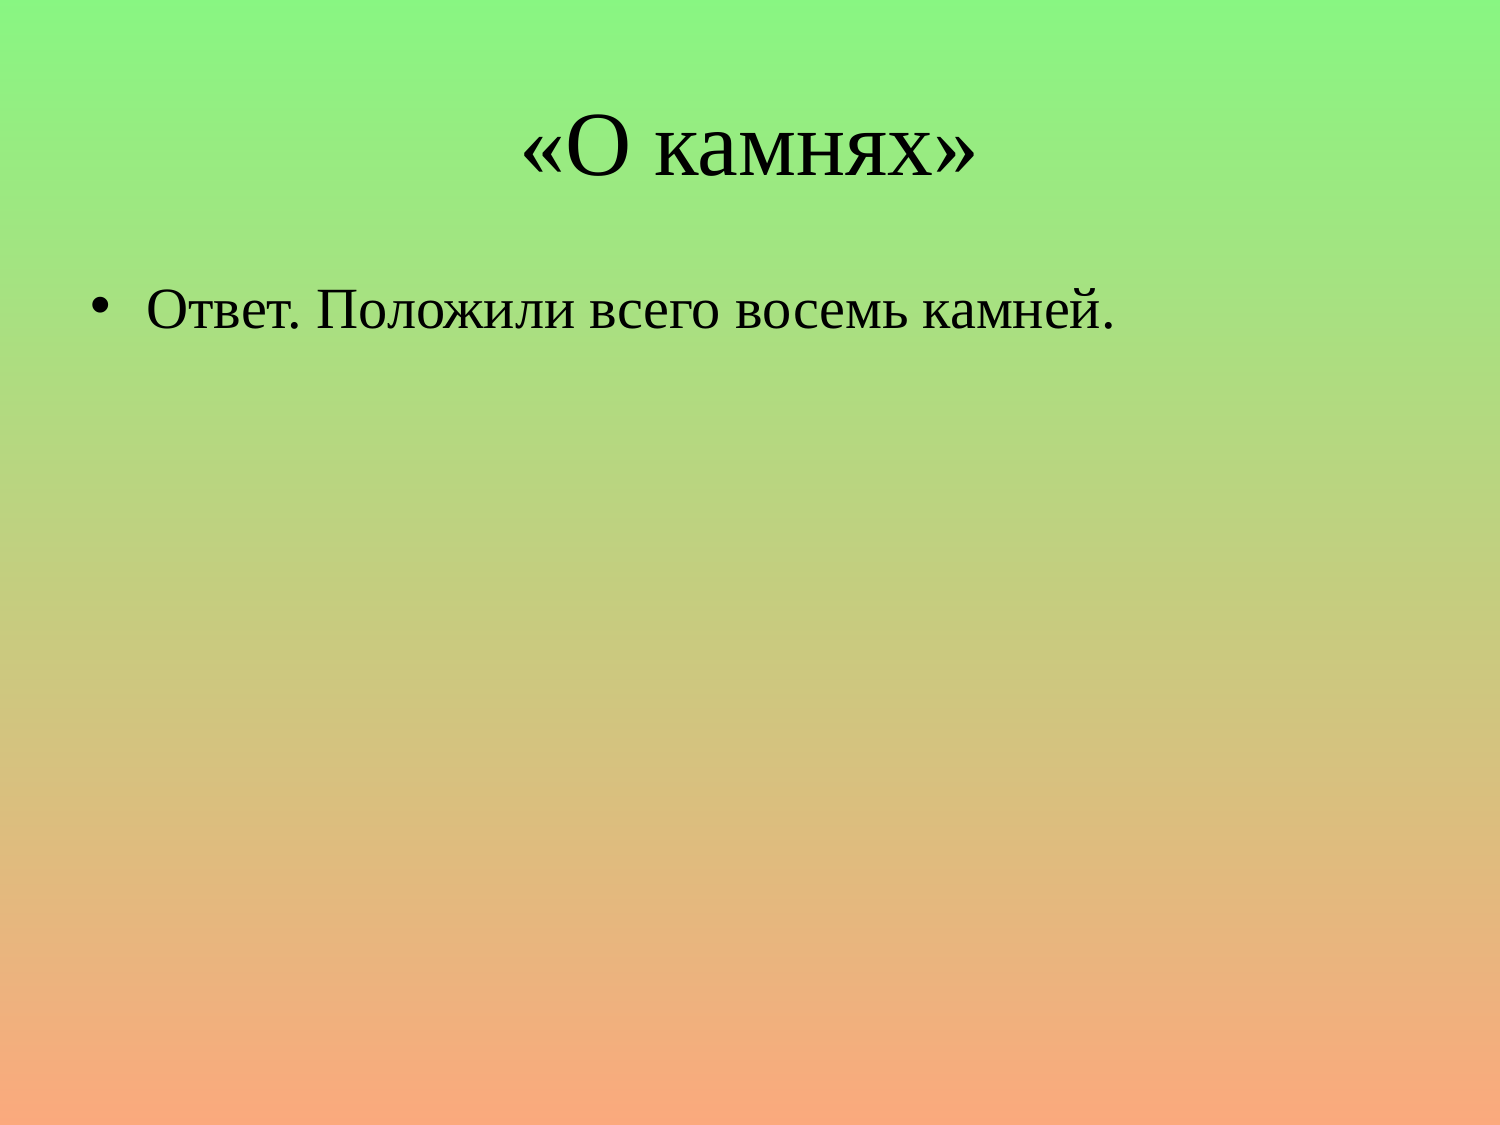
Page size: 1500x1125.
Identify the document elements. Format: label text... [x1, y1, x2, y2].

list Ответ. Положили всего восемь камней. [75, 262, 1199, 1005]
title «О камнях» [75, 45, 1425, 233]
